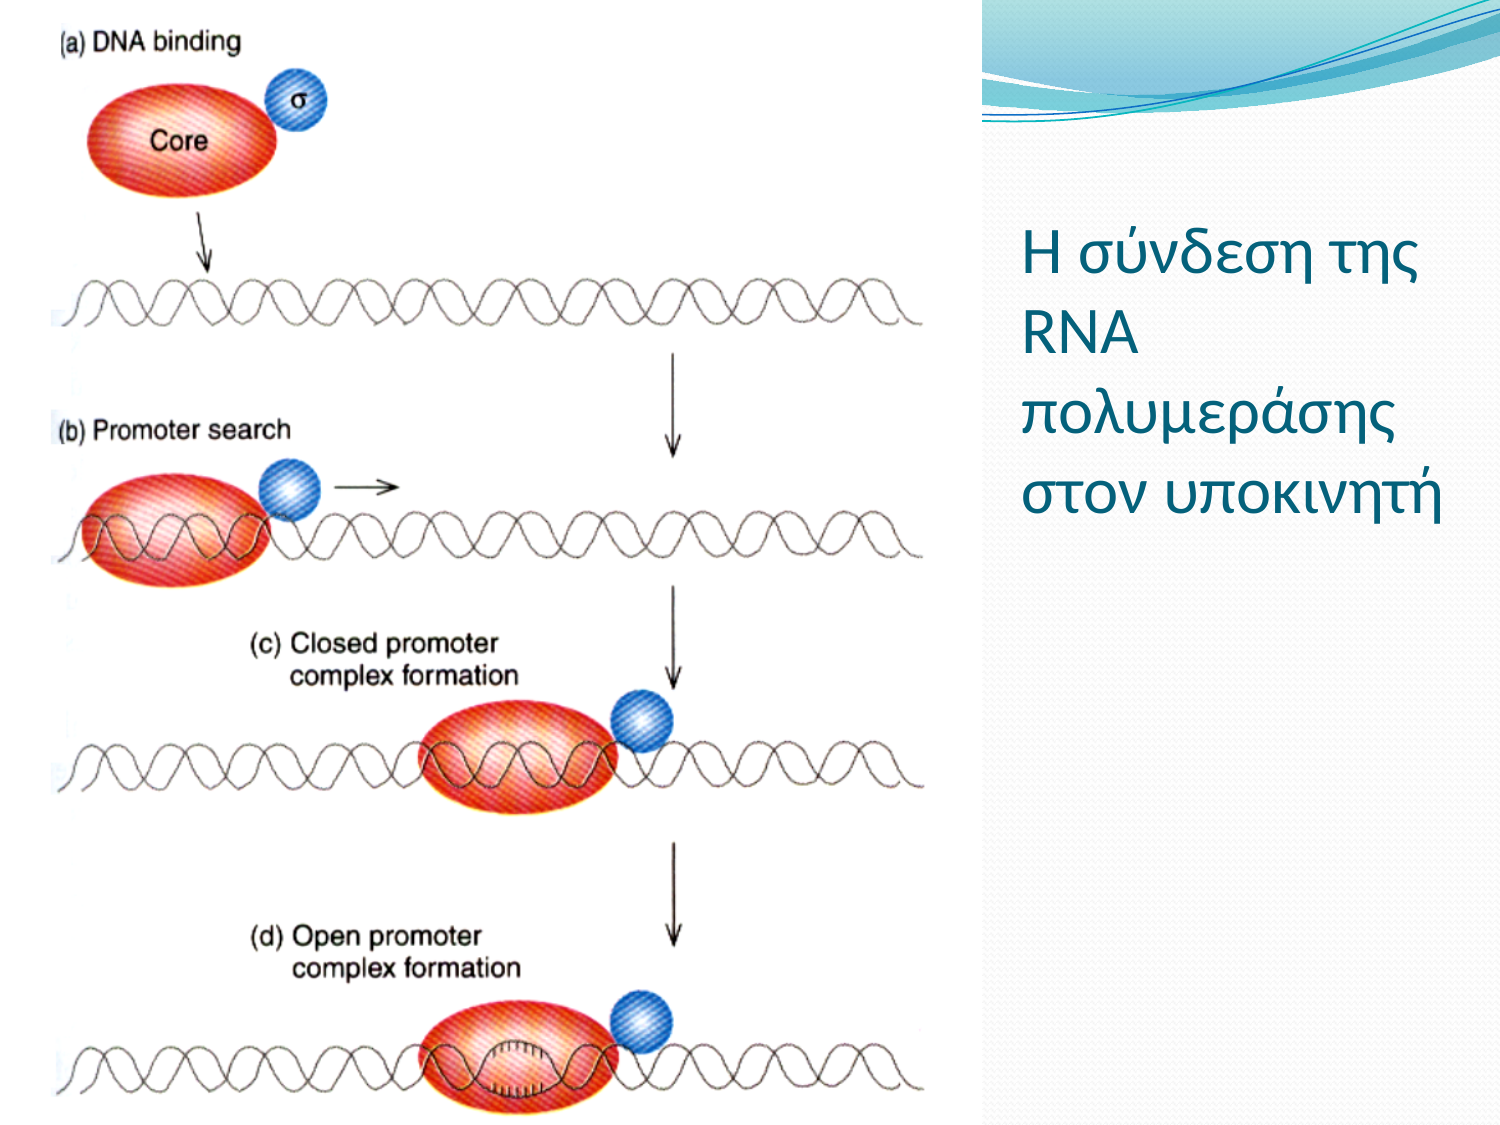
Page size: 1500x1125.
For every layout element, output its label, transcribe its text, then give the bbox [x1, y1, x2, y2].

title Η σύνδεση της RNA πολυμεράσης στον υποκινητή [1021, 92, 1461, 528]
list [0, 0, 983, 1125]
